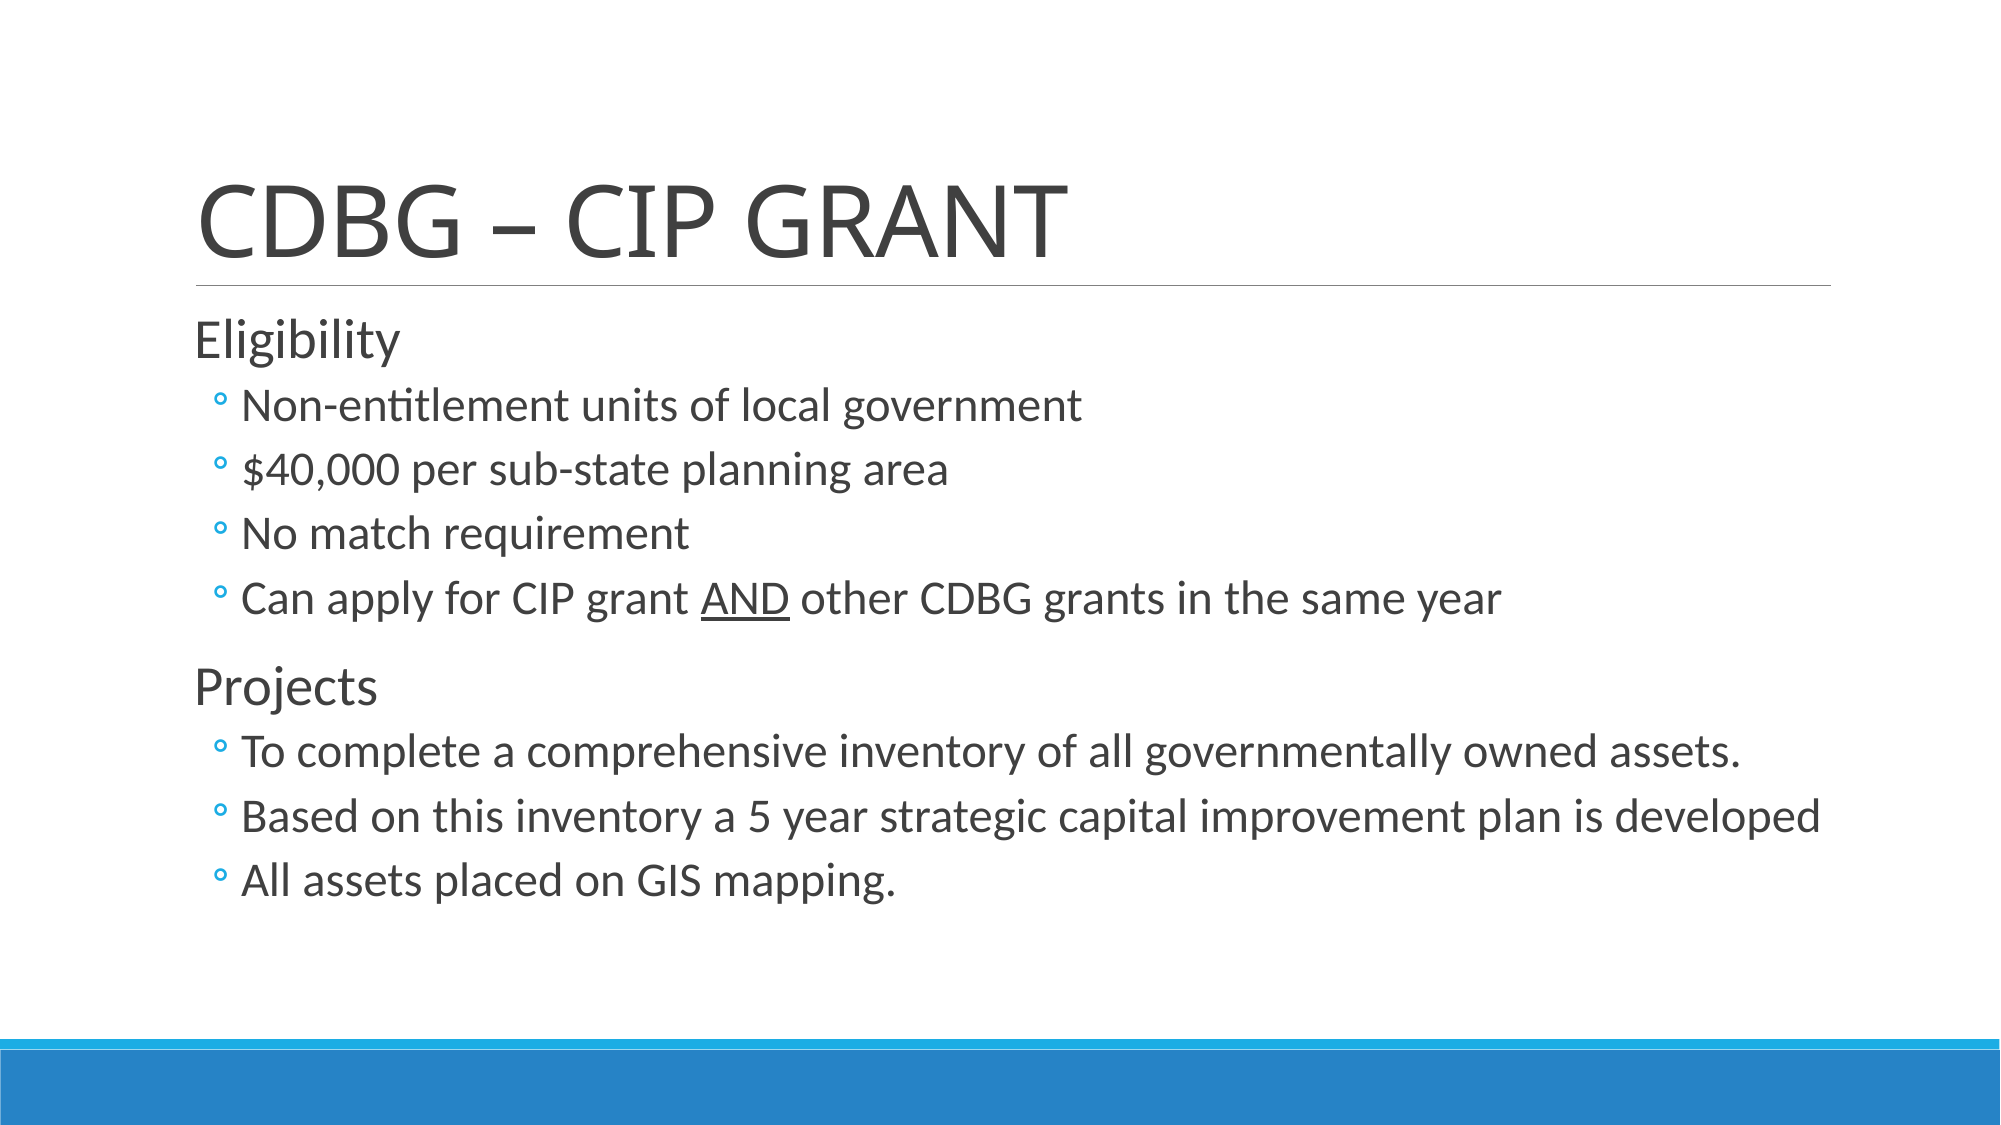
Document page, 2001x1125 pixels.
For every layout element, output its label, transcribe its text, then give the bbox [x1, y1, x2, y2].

list Eligibility Non-entitlement units of local government $40,000 per sub-state planning area No match requirement Can apply for CIP grant AND other CDBG grants in the same year Projects To complete a comprehensive inventory of all governmentally owned assets. Based on this inventory a 5 year strategic capital improvement plan is developed All assets placed on GIS mapping. [180, 302, 1830, 963]
title CDBG – CIP GRANT [180, 47, 1830, 285]
